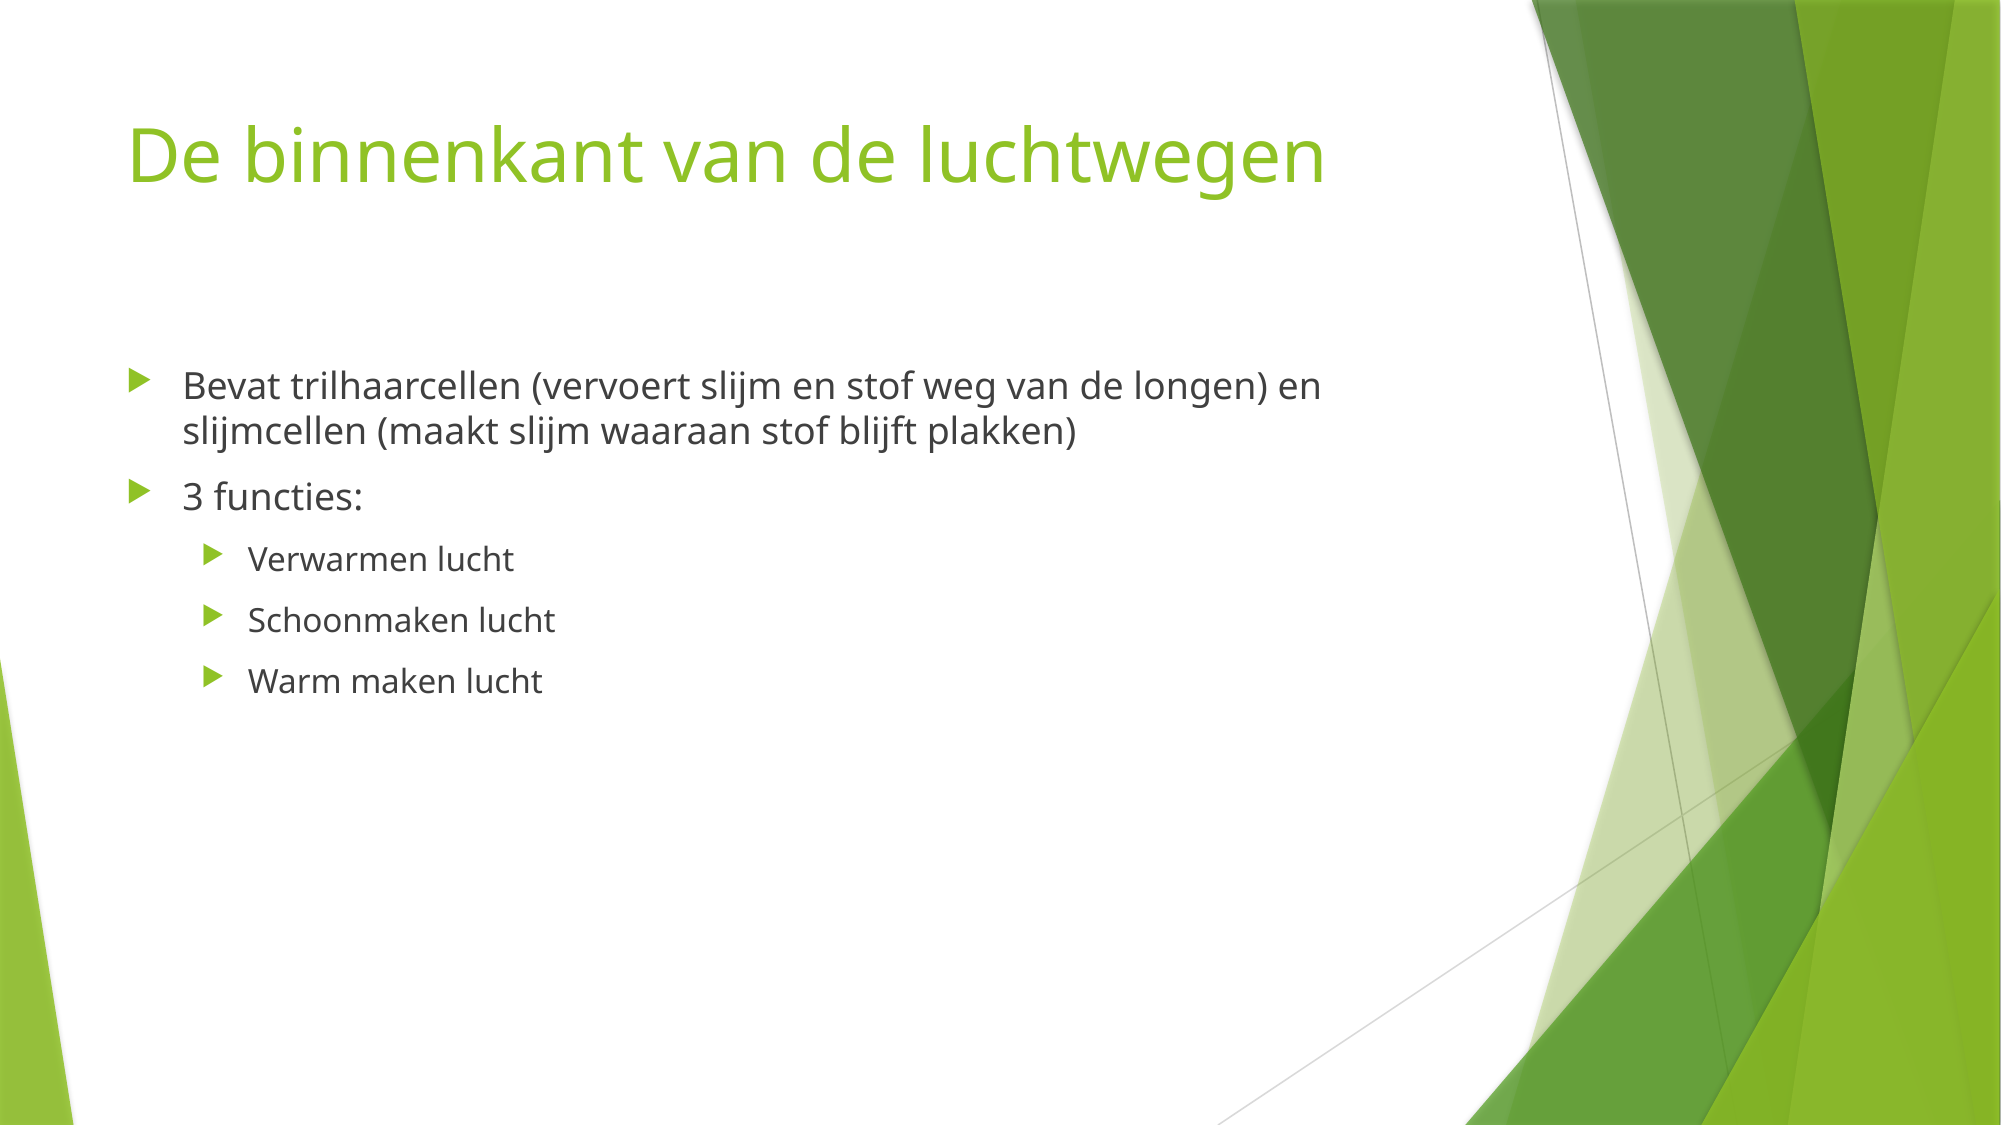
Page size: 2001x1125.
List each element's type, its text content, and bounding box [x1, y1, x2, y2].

list Bevat trilhaarcellen (vervoert slijm en stof weg van de longen) en slijmcellen (maakt slijm waaraan stof blijft plakken) 3 functies: Verwarmen lucht Schoonmaken lucht Warm maken lucht [111, 354, 1522, 992]
title De binnenkant van de luchtwegen [111, 99, 1522, 317]
